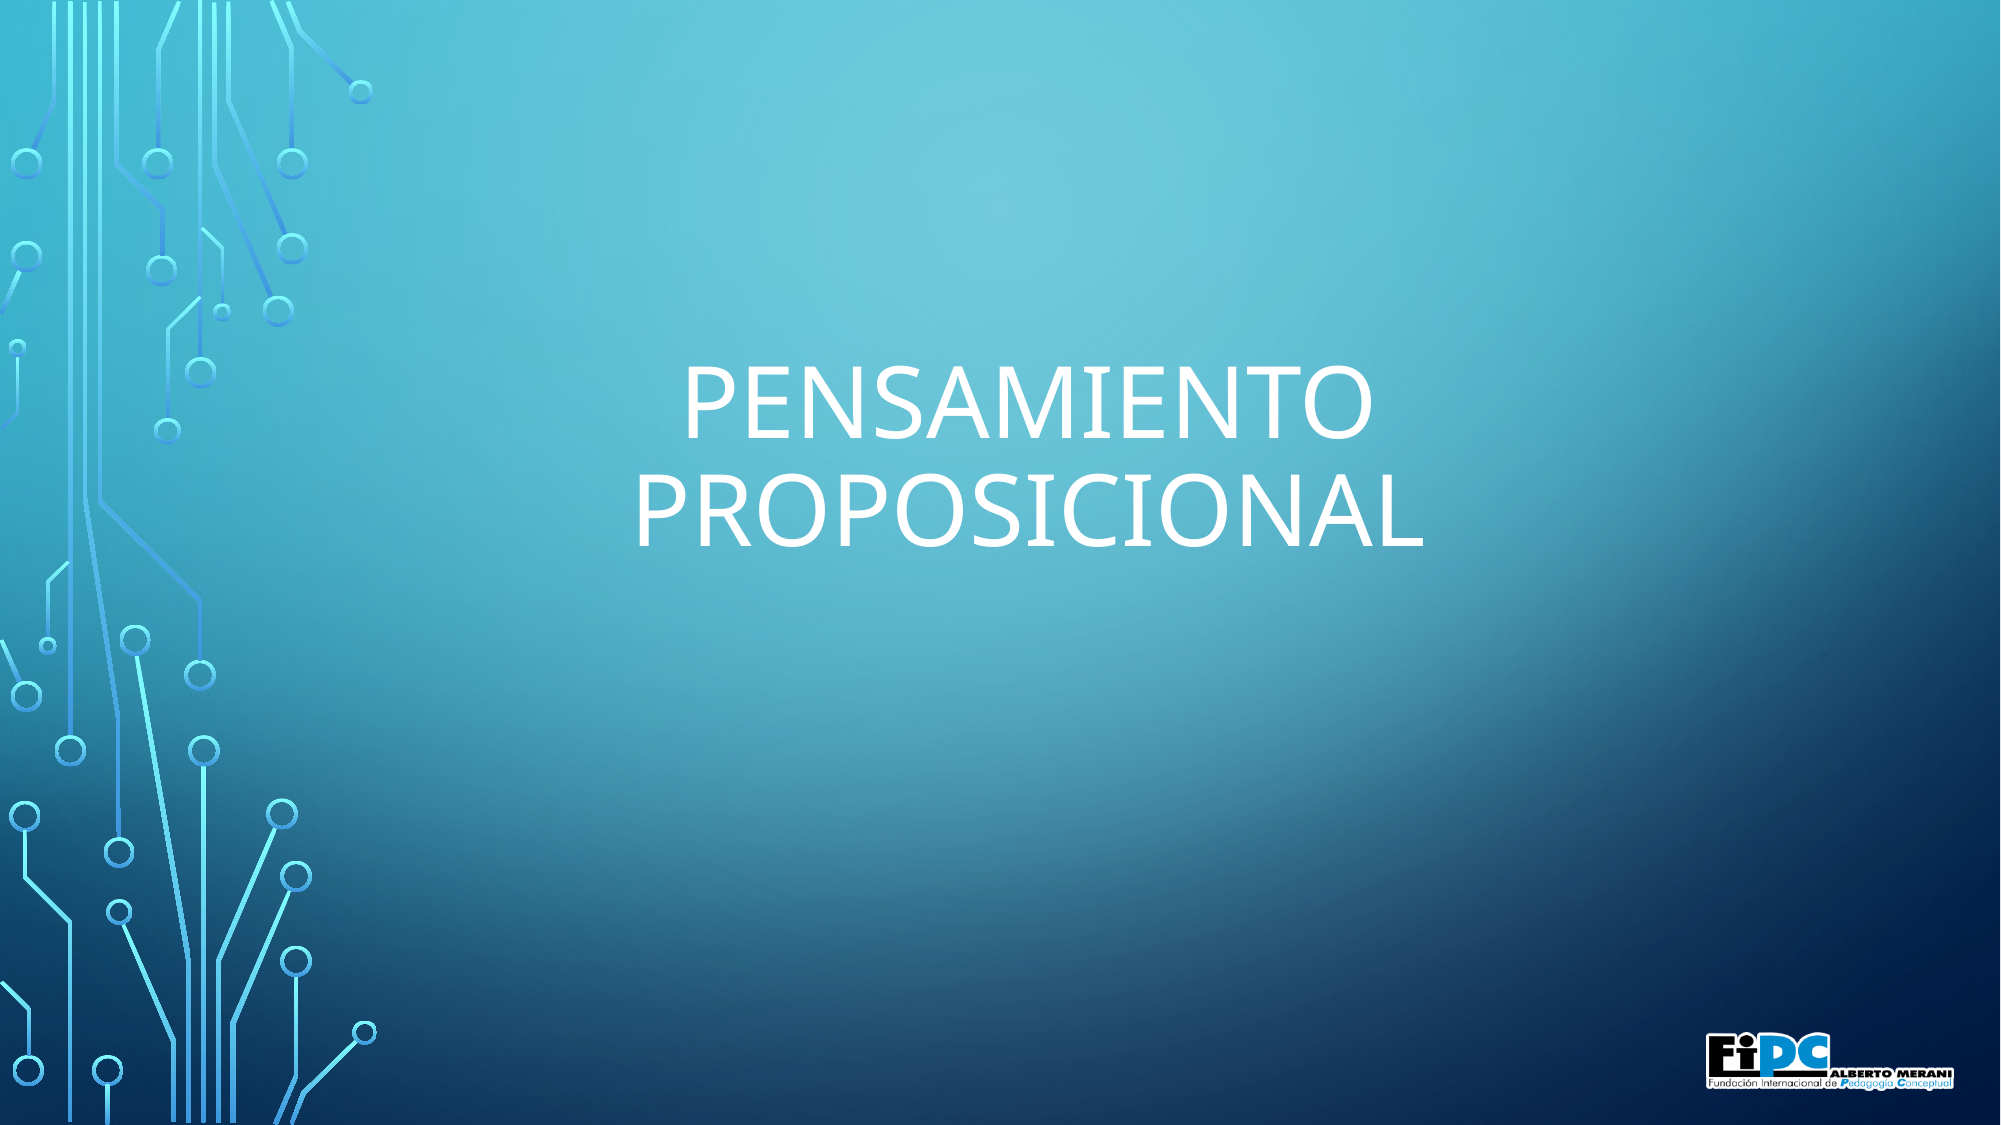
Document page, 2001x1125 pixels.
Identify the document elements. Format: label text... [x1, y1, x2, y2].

subtitle [283, 697, 1727, 969]
title PENSAMIENTO PROPOSICIONAL [307, 184, 1750, 576]
picture [1706, 1032, 1954, 1091]
